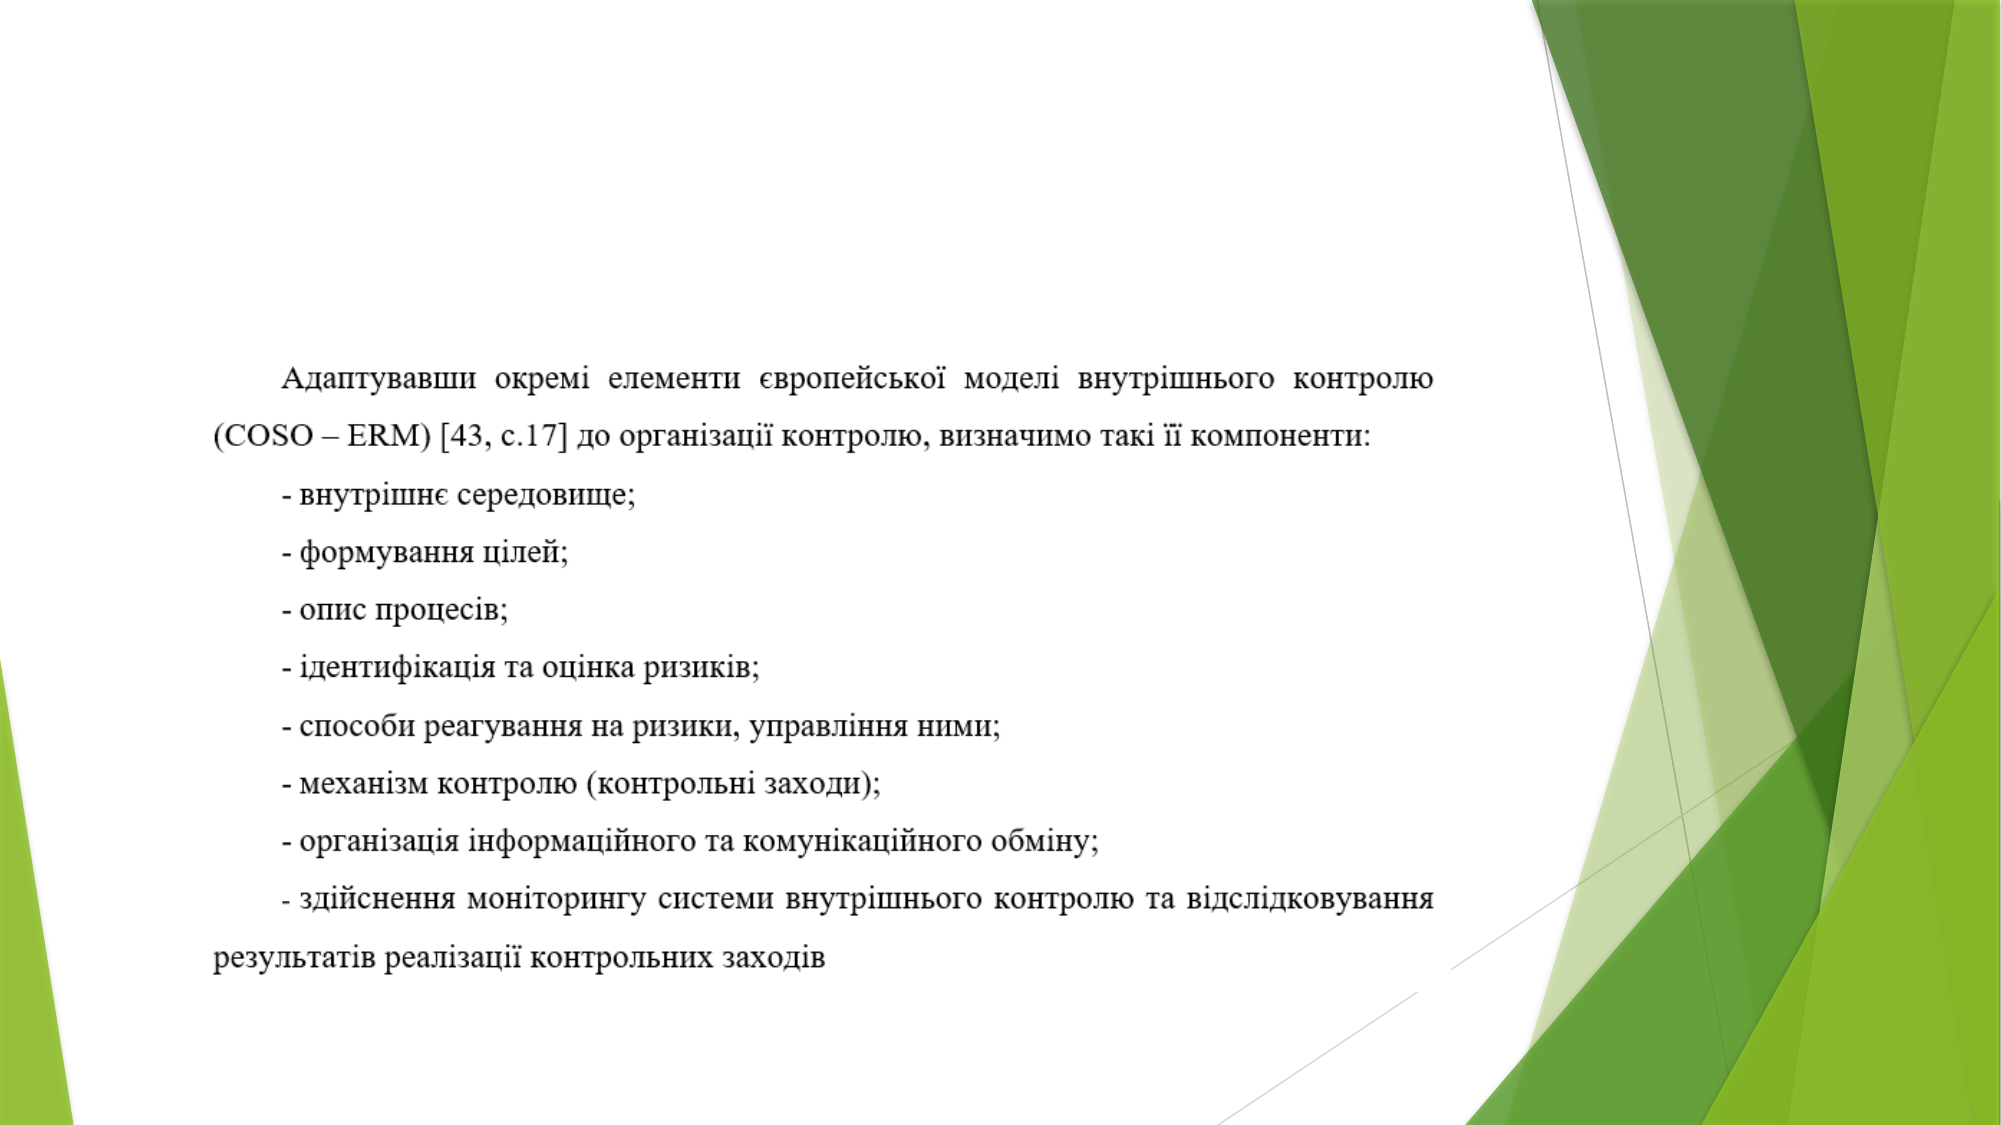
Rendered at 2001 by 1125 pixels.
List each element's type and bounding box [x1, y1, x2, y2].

list [181, 353, 1451, 992]
